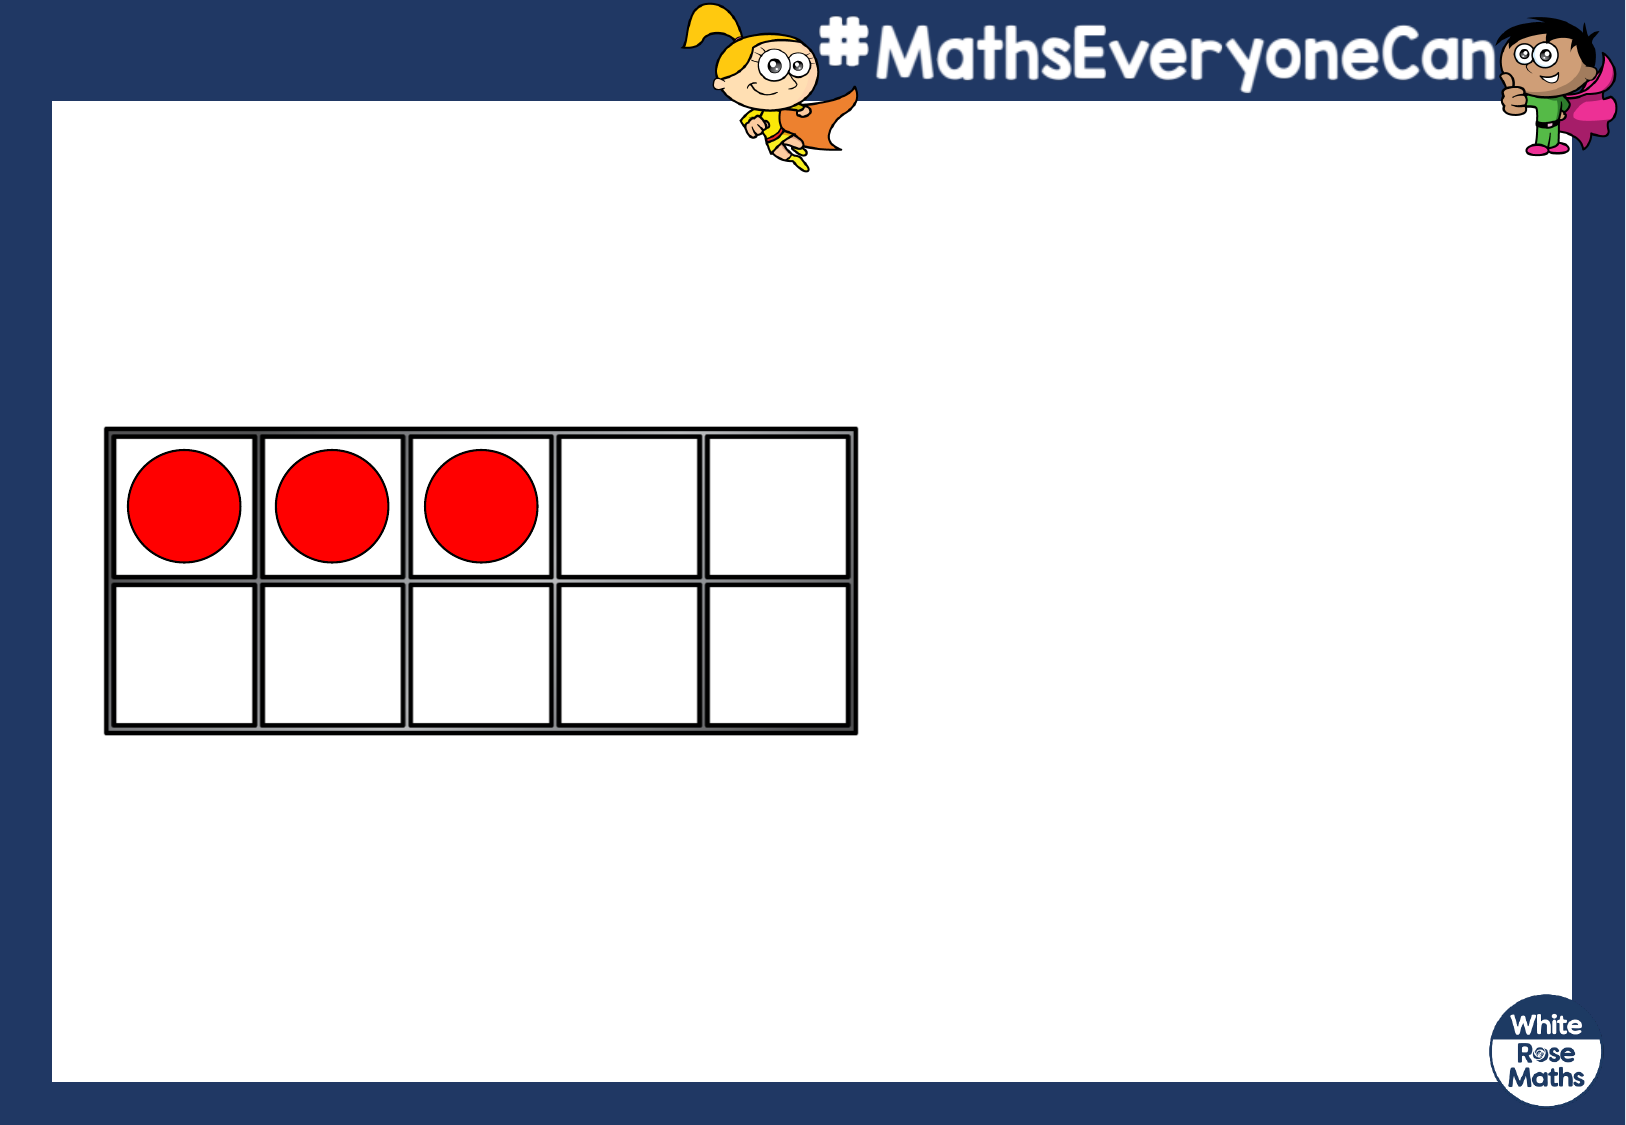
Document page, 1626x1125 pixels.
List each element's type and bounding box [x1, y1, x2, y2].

picture [1473, 4, 1625, 172]
picture [673, 0, 866, 180]
picture [1486, 991, 1606, 1111]
picture [86, 183, 878, 978]
text_box [274, 455, 306, 558]
text_box [126, 448, 242, 564]
